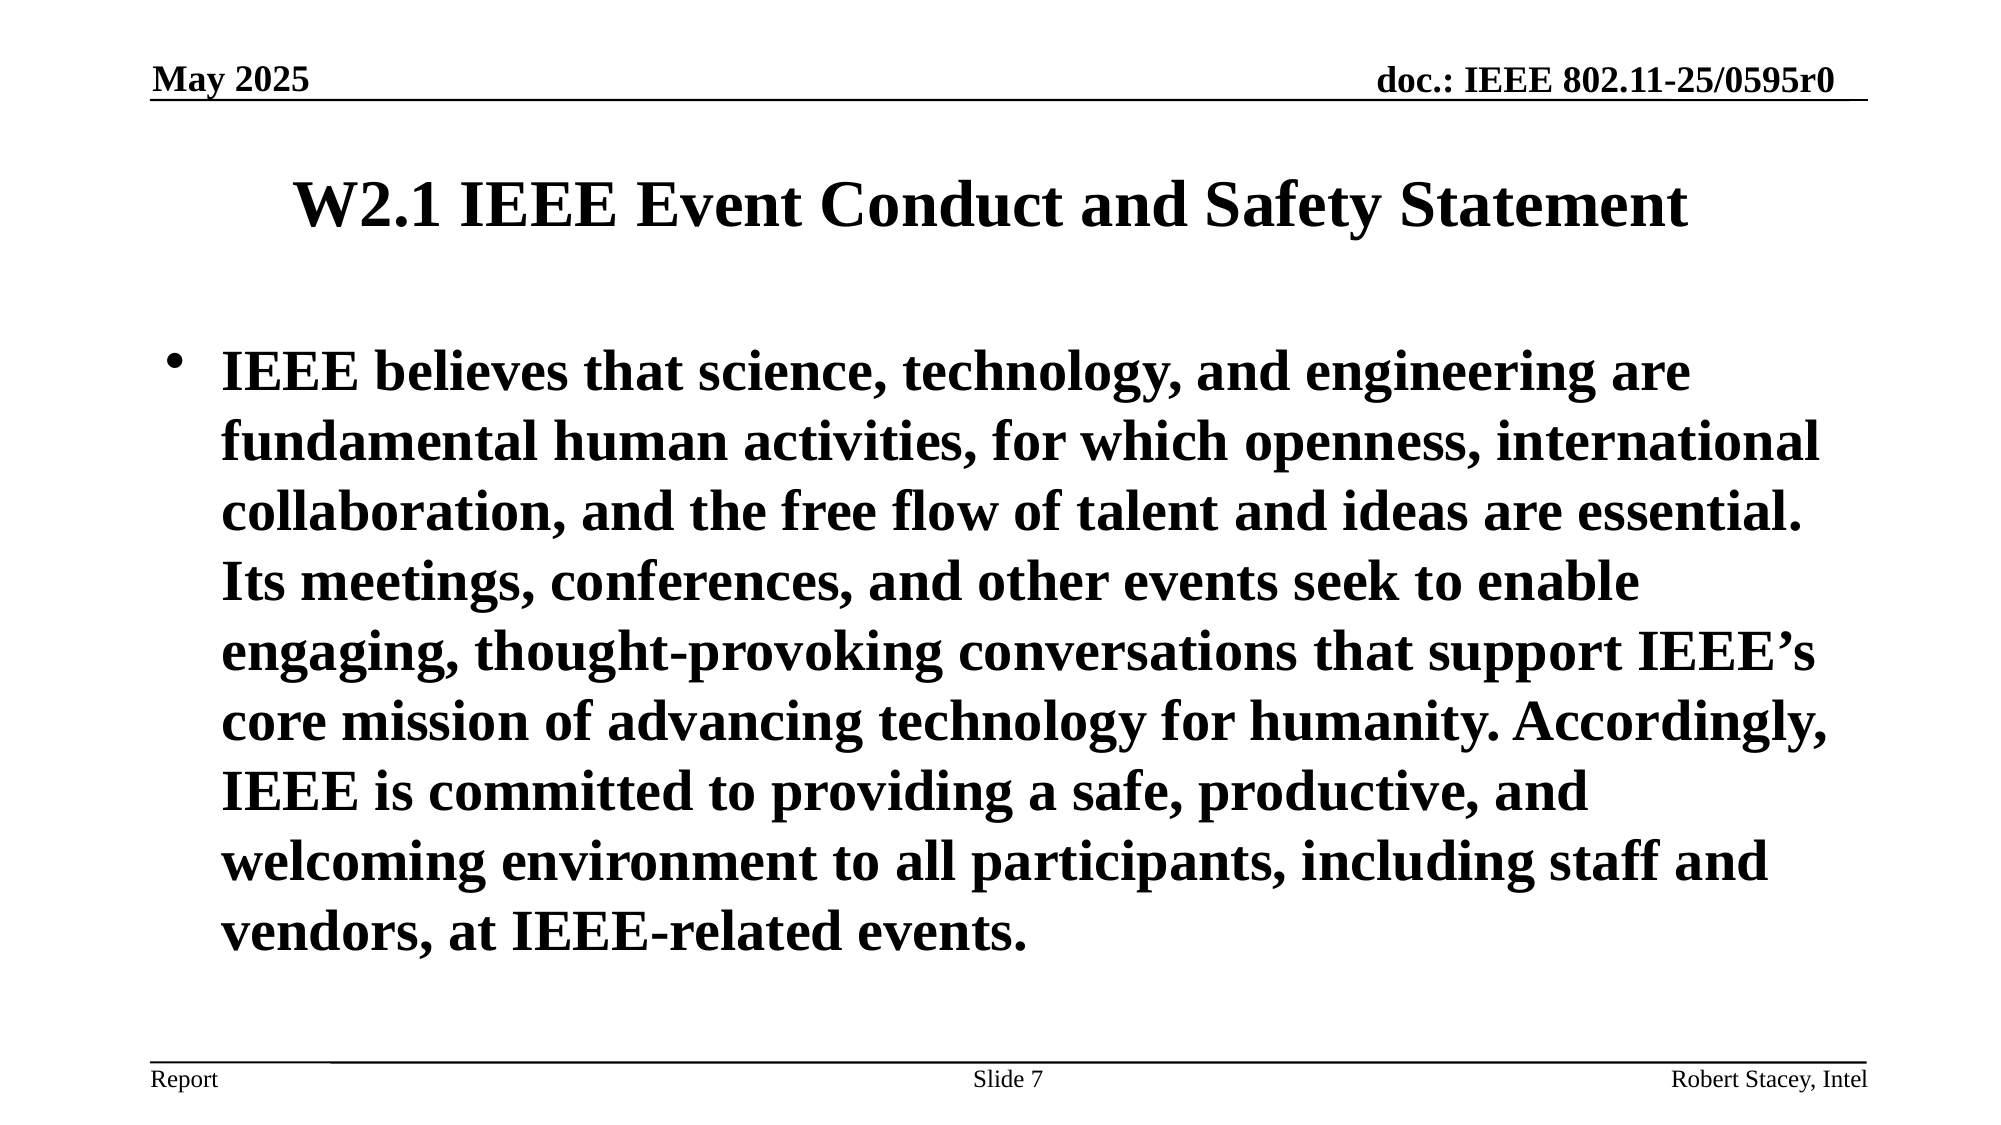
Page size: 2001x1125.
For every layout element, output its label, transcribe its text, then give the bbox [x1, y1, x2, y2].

title W2.1 IEEE Event Conduct and Safety Statement [150, 112, 1850, 288]
list IEEE believes that science, technology, and engineering are fundamental human activities, for which openness, international collaboration, and the free flow of talent and ideas are essential. Its meetings, conferences, and other events seek to enable engaging, thought-provoking conversations that support IEEE’s core mission of advancing technology for humanity. Accordingly, IEEE is committed to providing a safe, productive, and welcoming environment to all participants, including staff and vendors, at IEEE-related events. [150, 324, 1850, 1000]
slide_number Slide 7 [964, 1061, 1053, 1093]
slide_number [152, 54, 563, 100]
footer Robert Stacey, Intel [1171, 1061, 1869, 1093]
